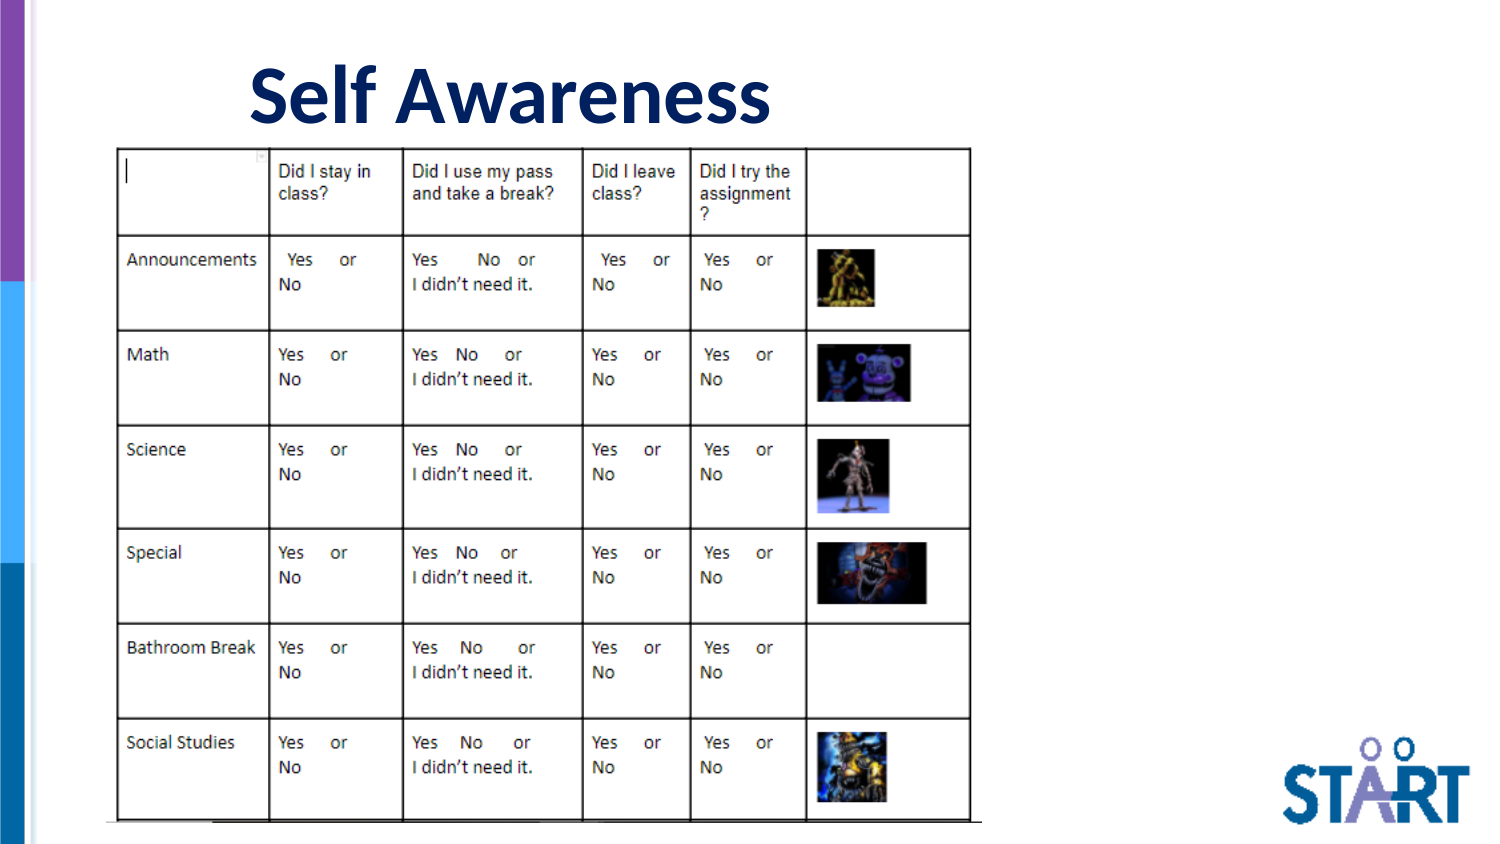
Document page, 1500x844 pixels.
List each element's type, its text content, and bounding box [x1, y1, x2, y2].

picture [1271, 722, 1482, 831]
picture [105, 130, 982, 824]
title Self Awareness [103, 0, 919, 131]
picture [1, 0, 55, 844]
